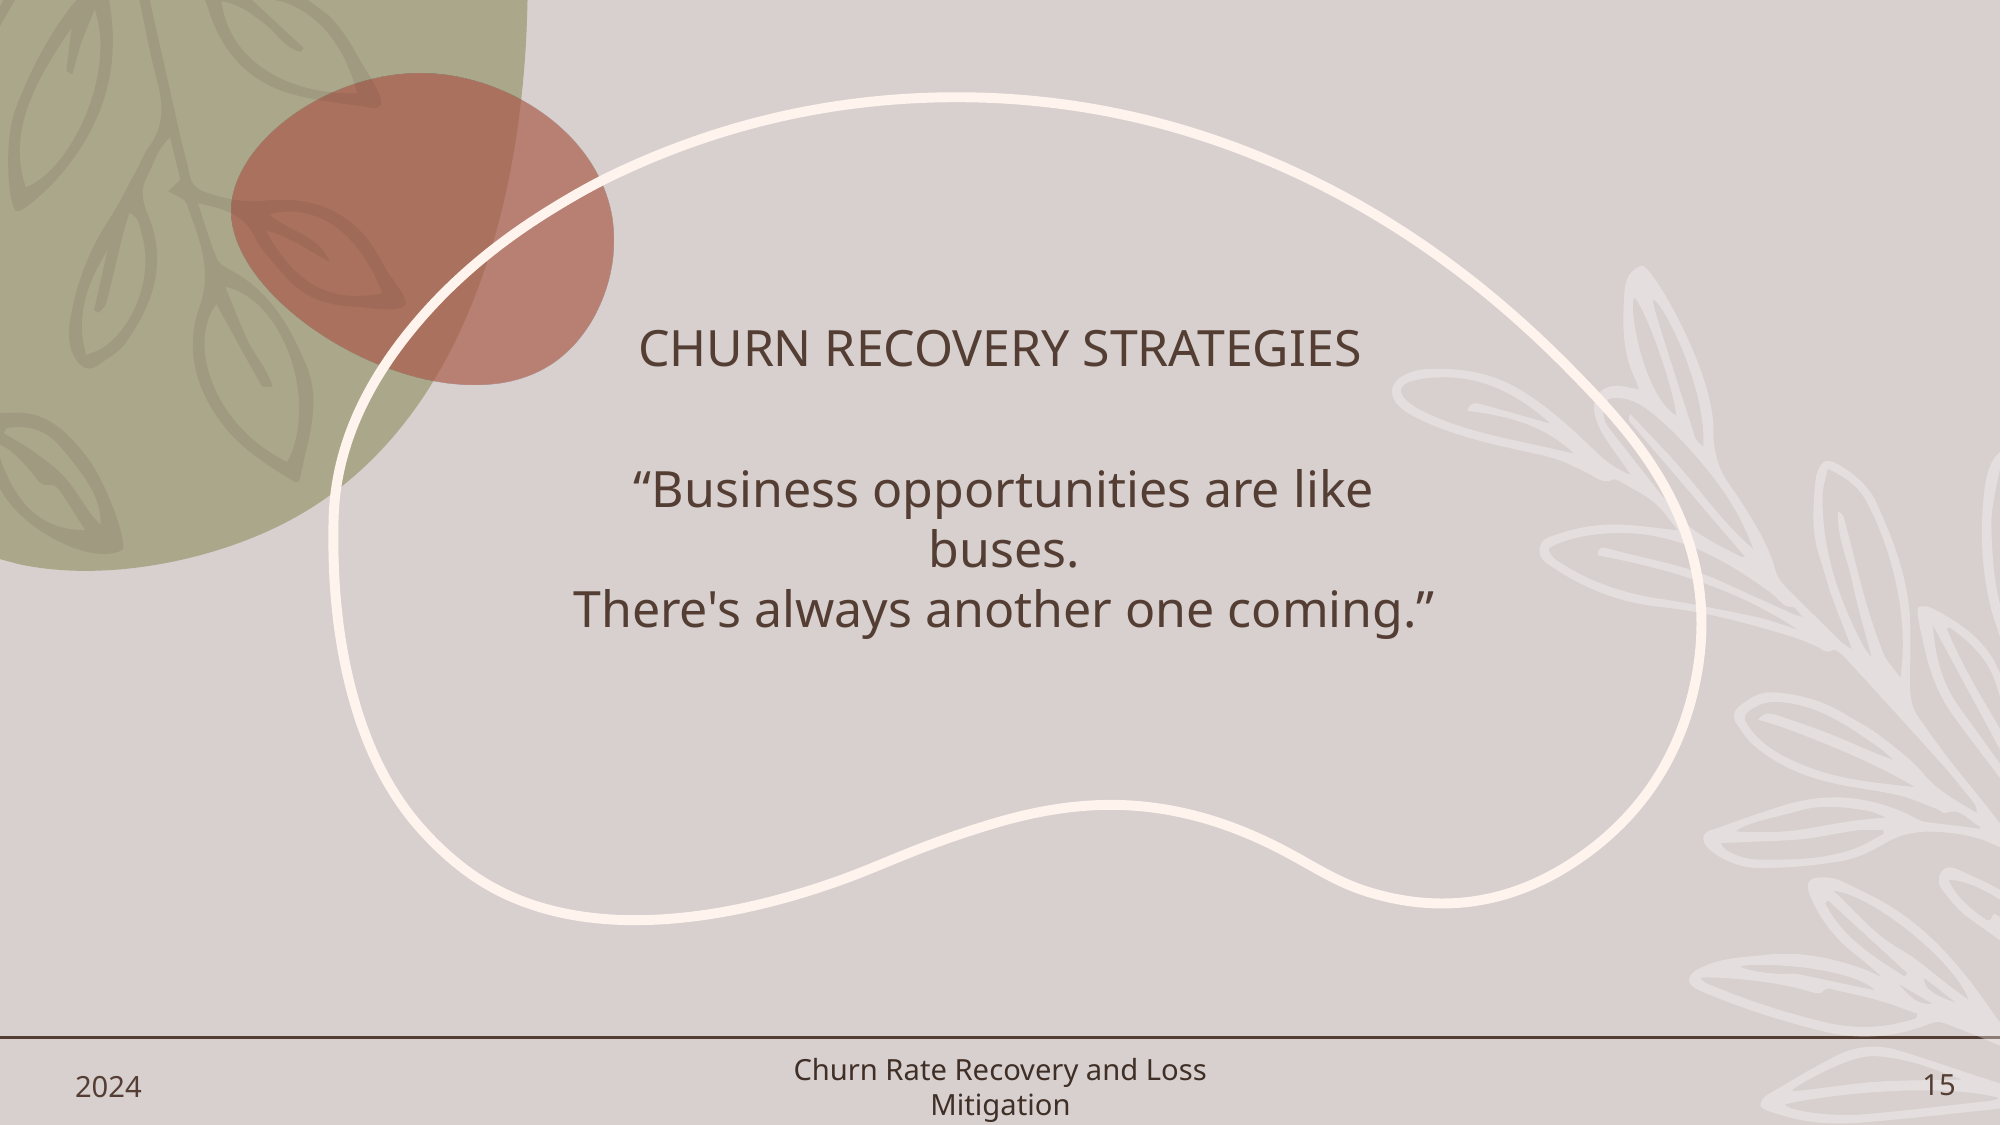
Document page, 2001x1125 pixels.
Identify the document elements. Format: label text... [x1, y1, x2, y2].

picture [231, 73, 614, 311]
picture [435, 181, 614, 311]
footer Churn Rate Recovery and Loss Mitigation [718, 1060, 1283, 1112]
list “Business opportunities are like buses. There's always another one coming.” [537, 449, 1471, 783]
slide_number 2024 [60, 1060, 222, 1112]
slide_number 15 [1808, 1060, 1971, 1112]
title Churn Recovery Strategies [137, 311, 1863, 389]
